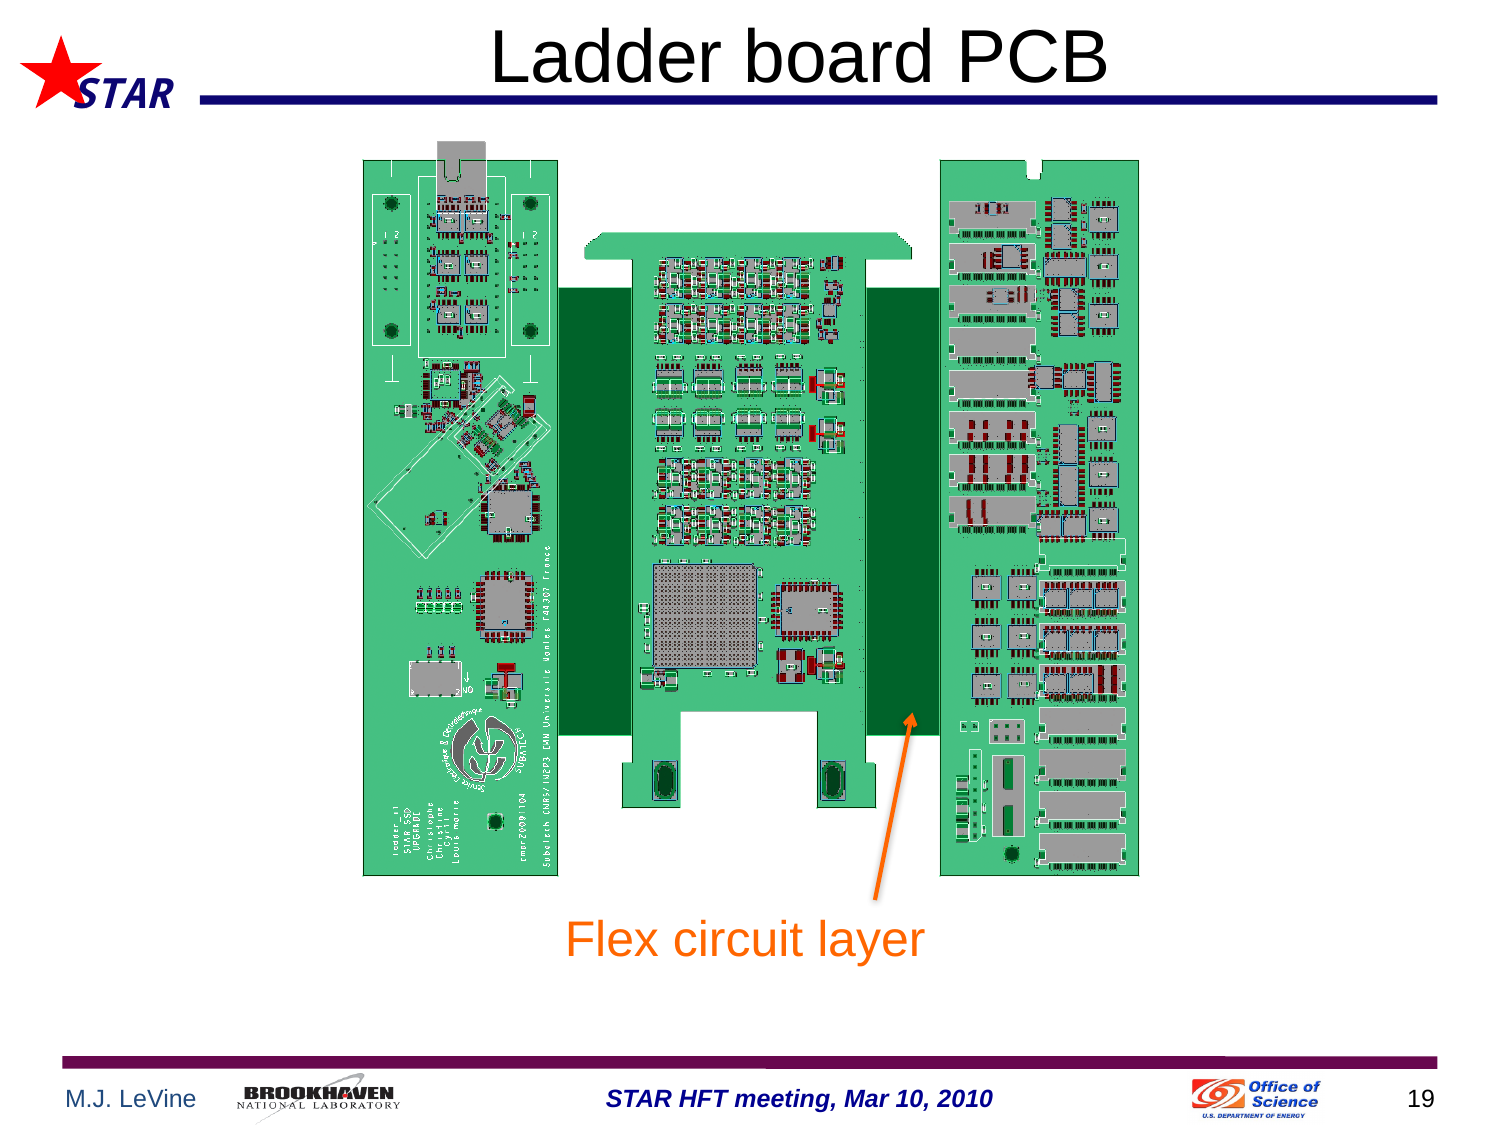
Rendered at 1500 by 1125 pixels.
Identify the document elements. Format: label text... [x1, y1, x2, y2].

picture [237, 1070, 400, 1125]
title Ladder board PCB [174, 12, 1425, 93]
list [74, 137, 1426, 881]
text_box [799, 787, 988, 826]
text_box Flex circuit layer [549, 899, 975, 974]
picture [1187, 1071, 1325, 1125]
